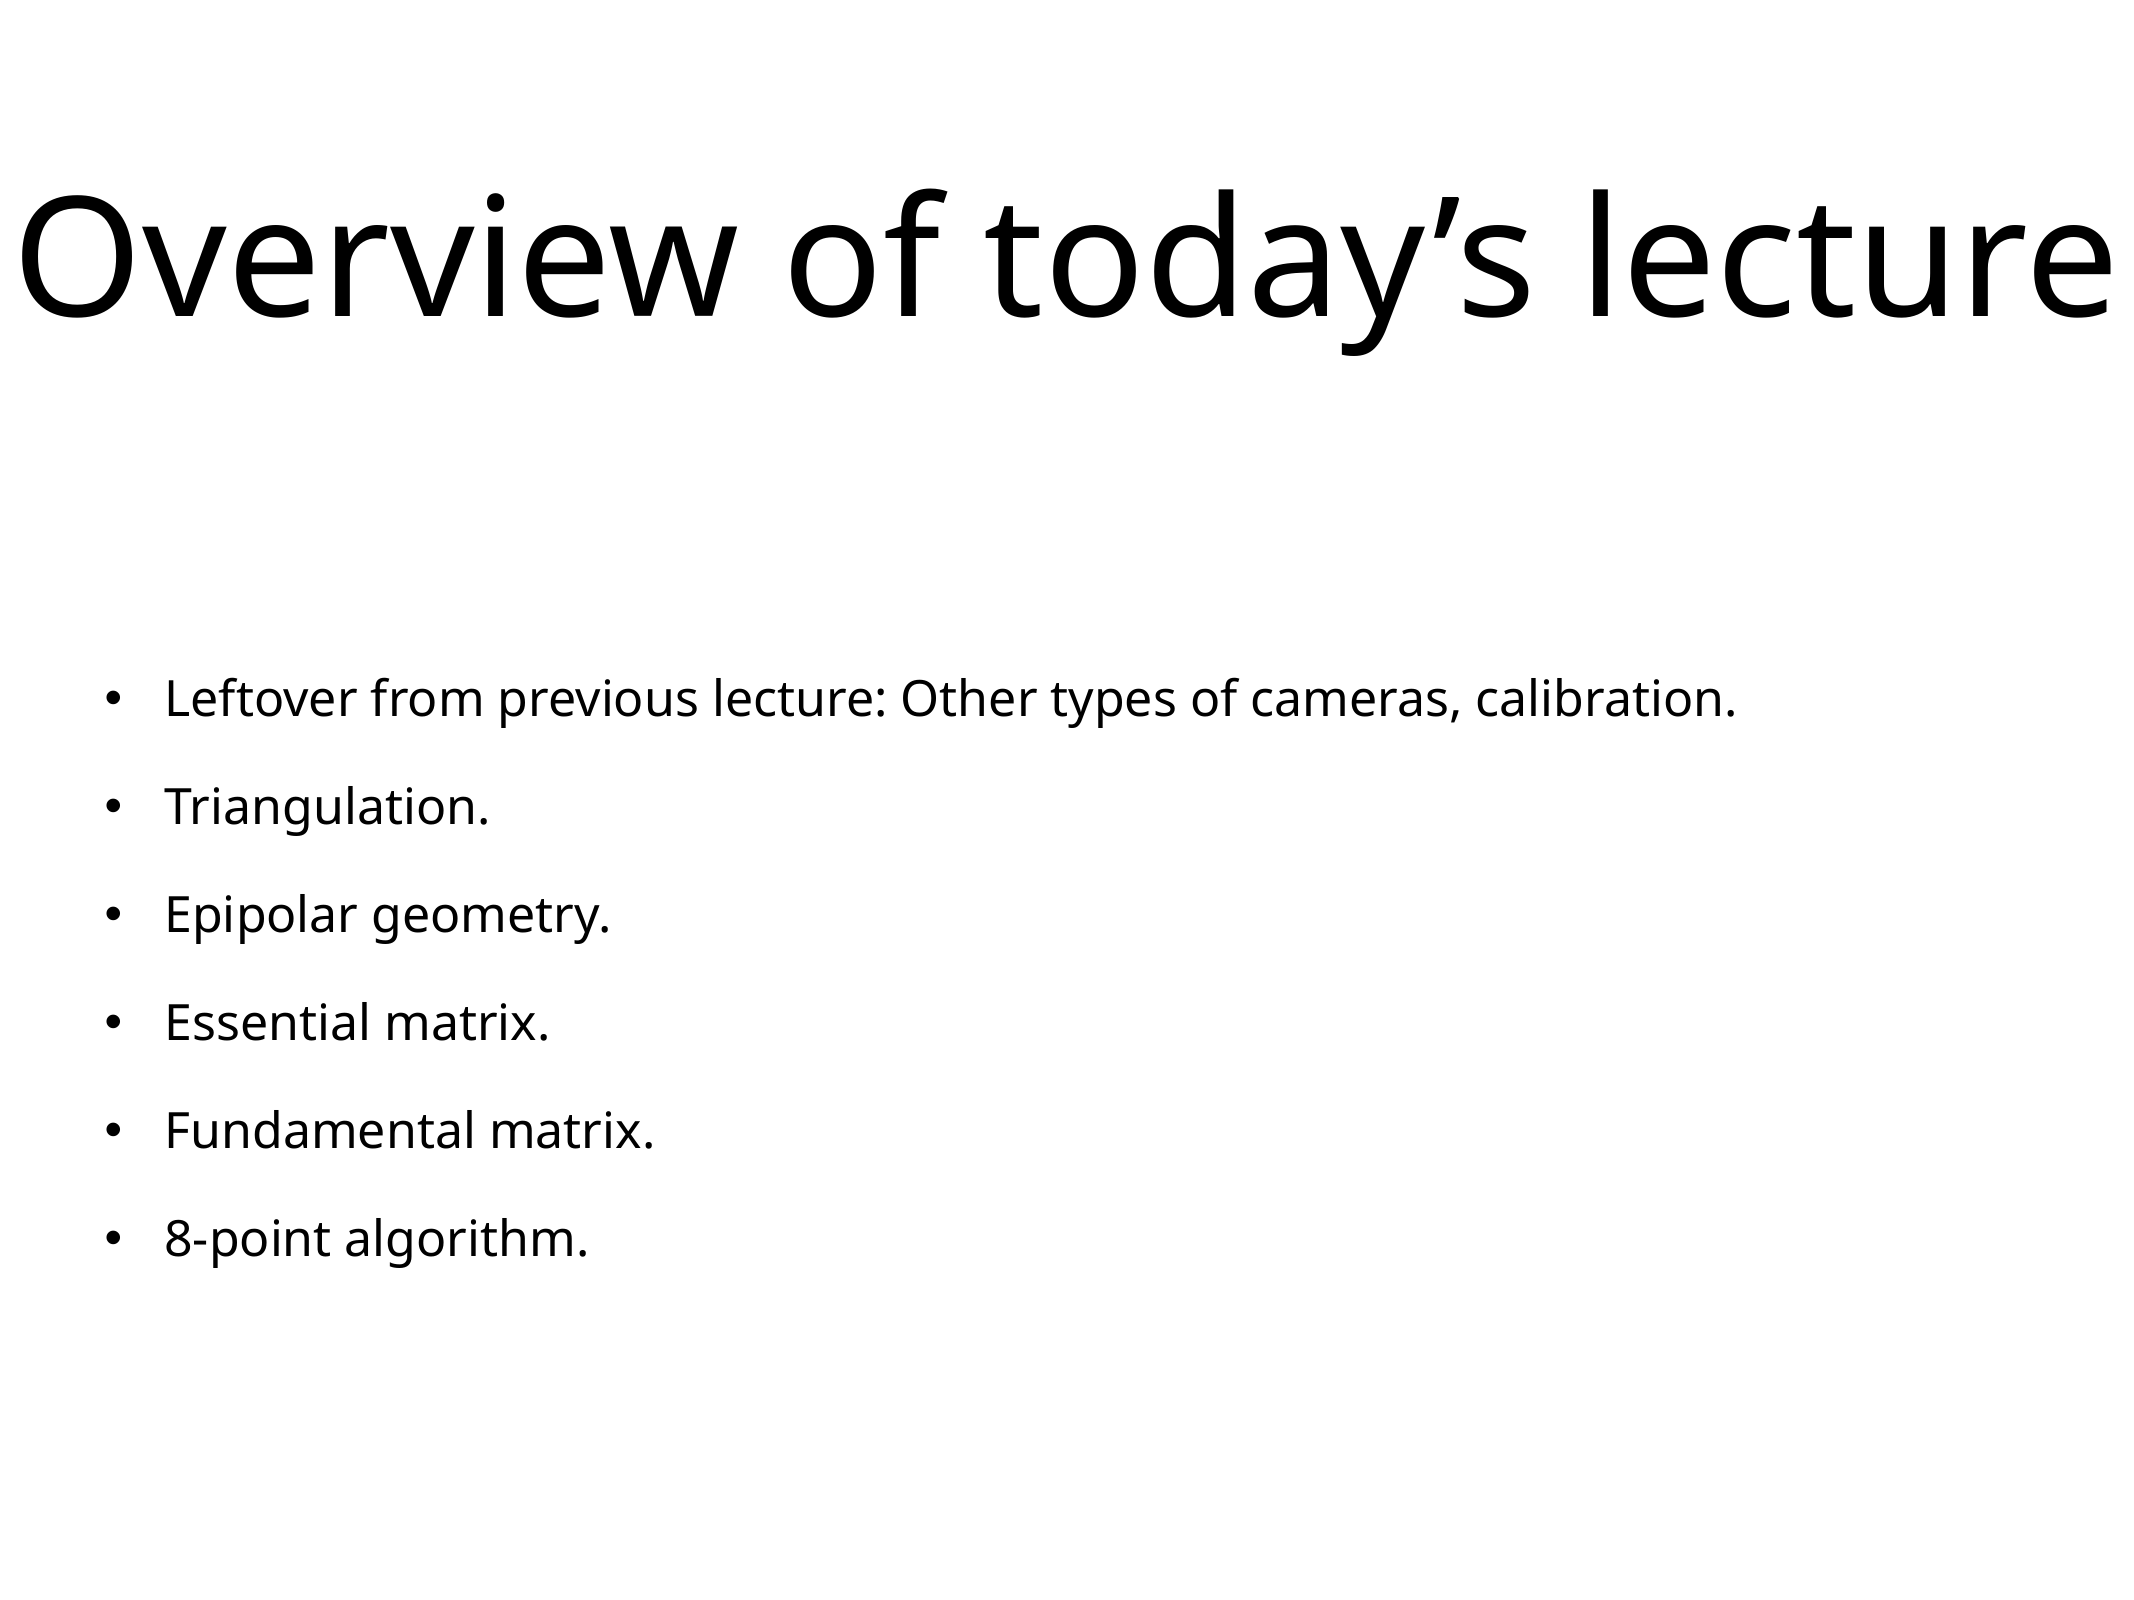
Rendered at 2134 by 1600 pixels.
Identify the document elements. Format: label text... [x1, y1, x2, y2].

title Overview of today’s lecture [0, 133, 2134, 367]
text_box Leftover from previous lecture: Other types of cameras, calibration. Triangulation. Epipolar geometry. Essential matrix. Fundamental matrix. 8-point algorithm. [88, 474, 2045, 1466]
